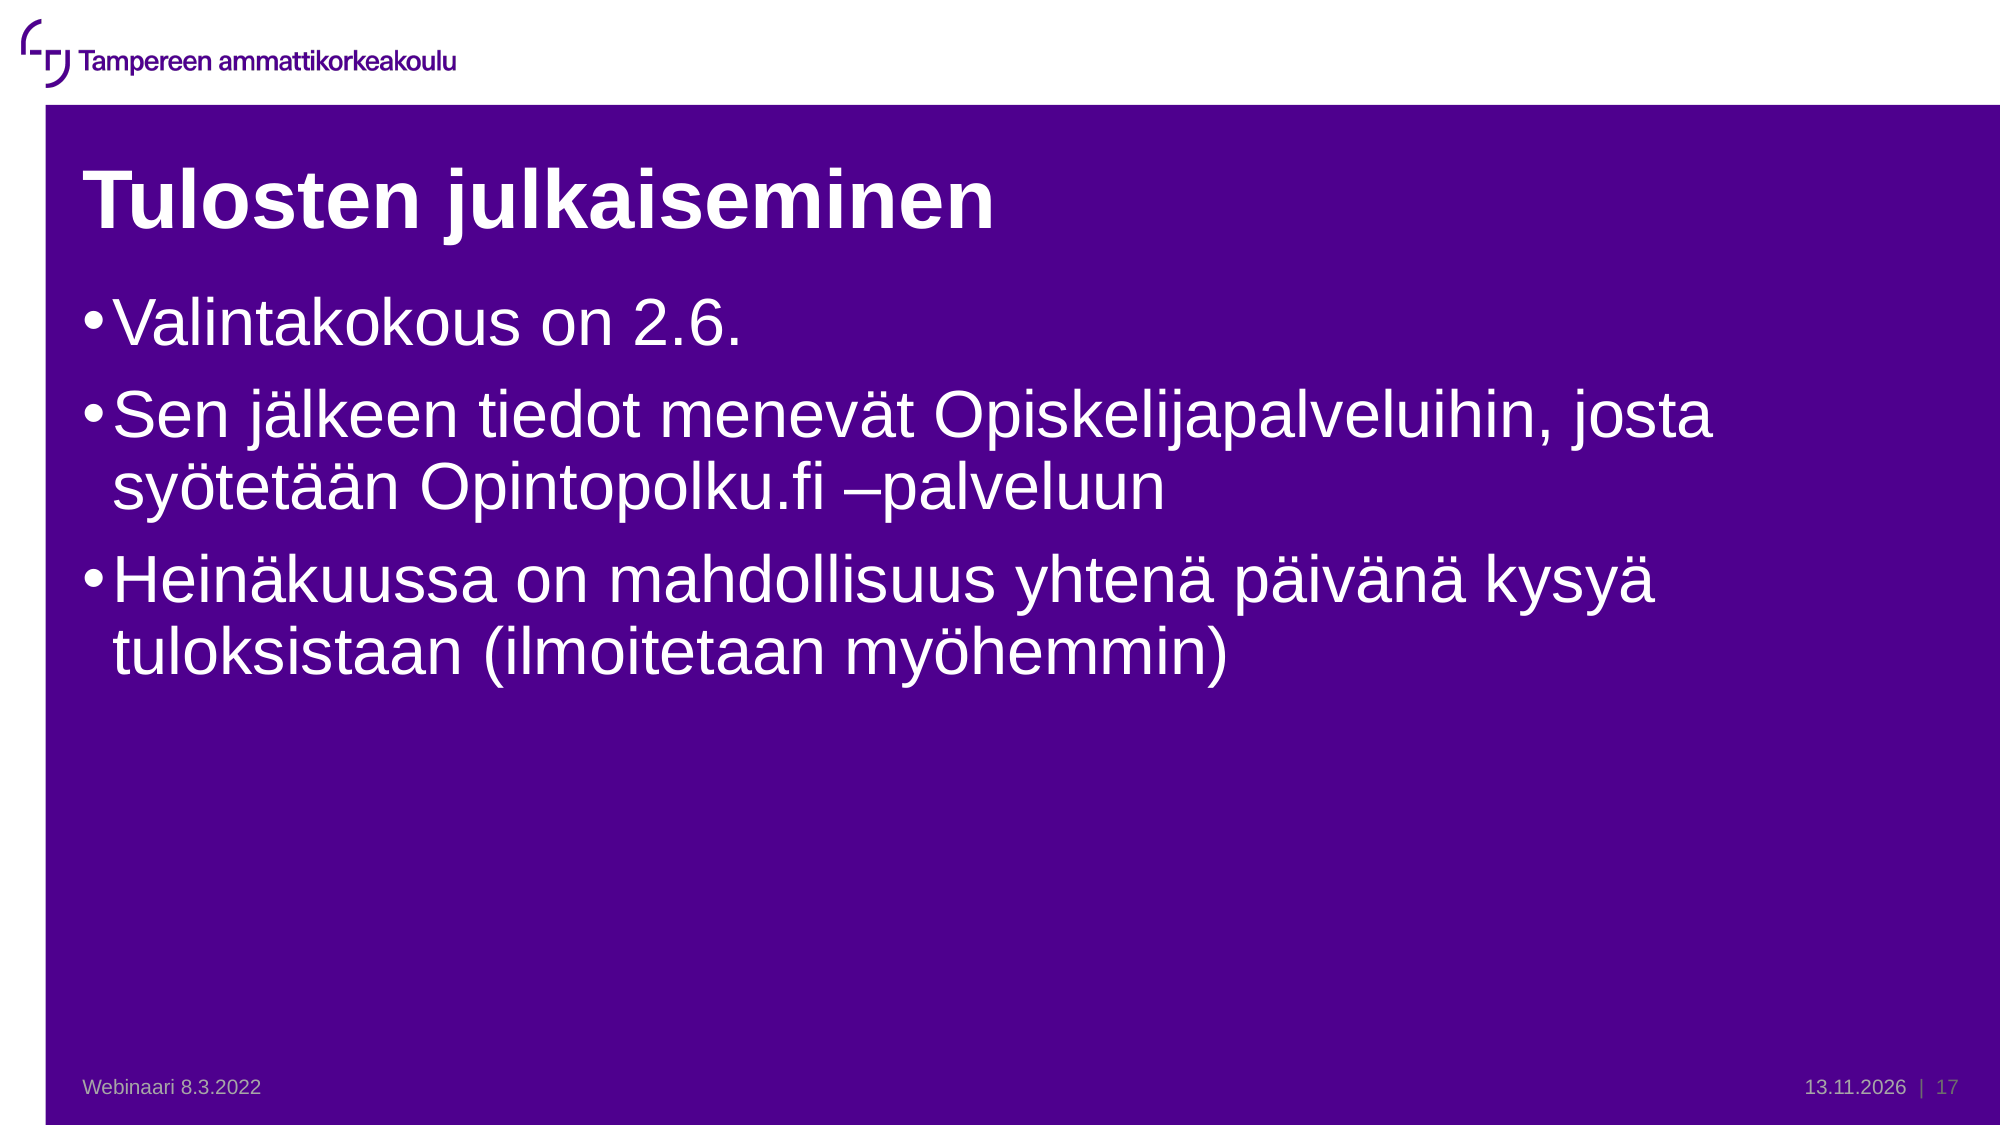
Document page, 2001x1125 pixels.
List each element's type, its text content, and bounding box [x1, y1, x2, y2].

list Valintakokous on 2.6. Sen jälkeen tiedot menevät Opiskelijapalveluihin, josta syötetään Opintopolku.fi –palveluun Heinäkuussa on mahdollisuus yhtenä päivänä kysyä tuloksistaan (ilmoitetaan myöhemmin) [67, 280, 1793, 994]
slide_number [1780, 1064, 1907, 1107]
picture [20, 18, 456, 88]
footer Webinaari 8.3.2022 [67, 1064, 1180, 1106]
title Tulosten julkaiseminen [67, 149, 1793, 256]
slide_number | 17 [1918, 1064, 1981, 1107]
